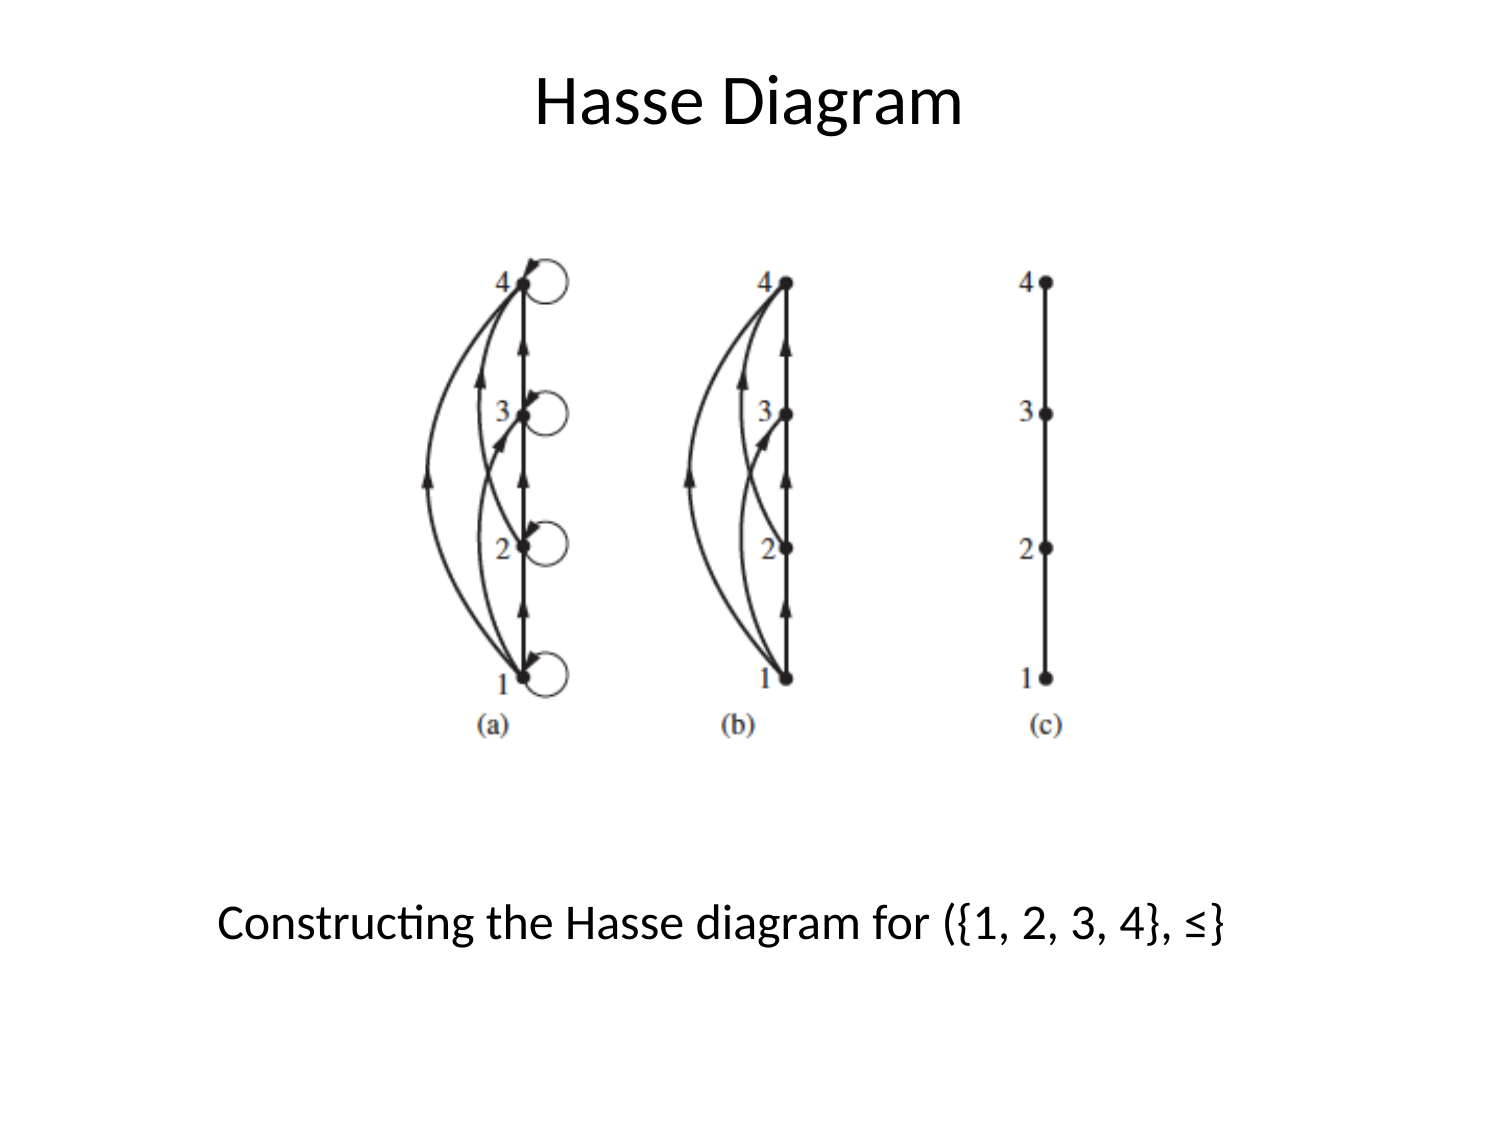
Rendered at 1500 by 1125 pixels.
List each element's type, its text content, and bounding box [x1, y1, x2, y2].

title Hasse Diagram [75, 45, 1425, 233]
picture [328, 232, 1127, 769]
text_box Constructing the Hasse diagram for ({1, 2, 3, 4}, ≤} [202, 882, 1241, 957]
